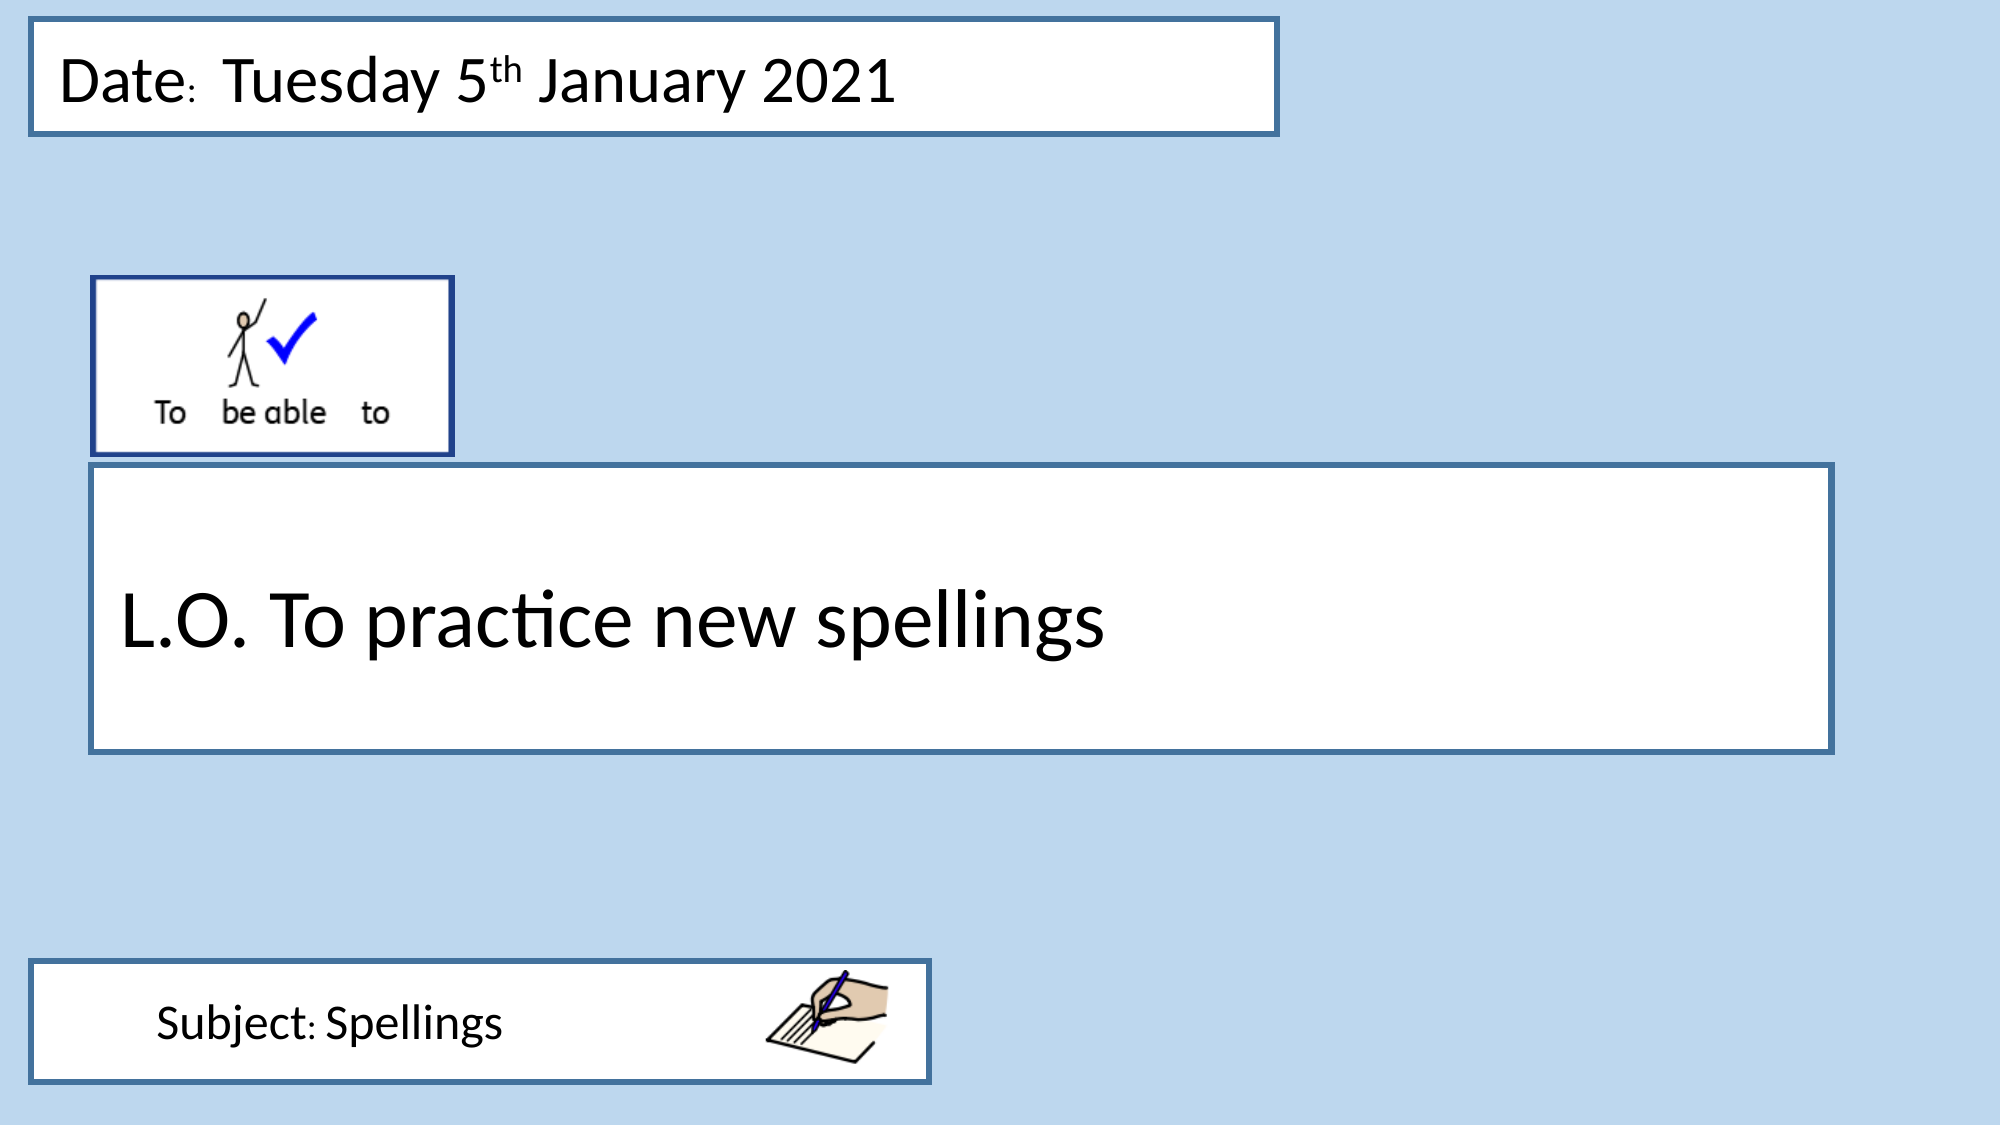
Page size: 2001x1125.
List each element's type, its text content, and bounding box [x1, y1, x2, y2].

text_box [30, 18, 1278, 135]
picture [90, 275, 455, 457]
text_box L.O. To practice new spellings [105, 556, 1817, 672]
picture [762, 970, 899, 1076]
text_box [30, 960, 930, 1083]
text_box Date: Tuesday 5th January 2021 [44, 28, 1264, 124]
text_box Subject: Spellings [141, 981, 762, 1057]
text_box [90, 464, 1833, 753]
